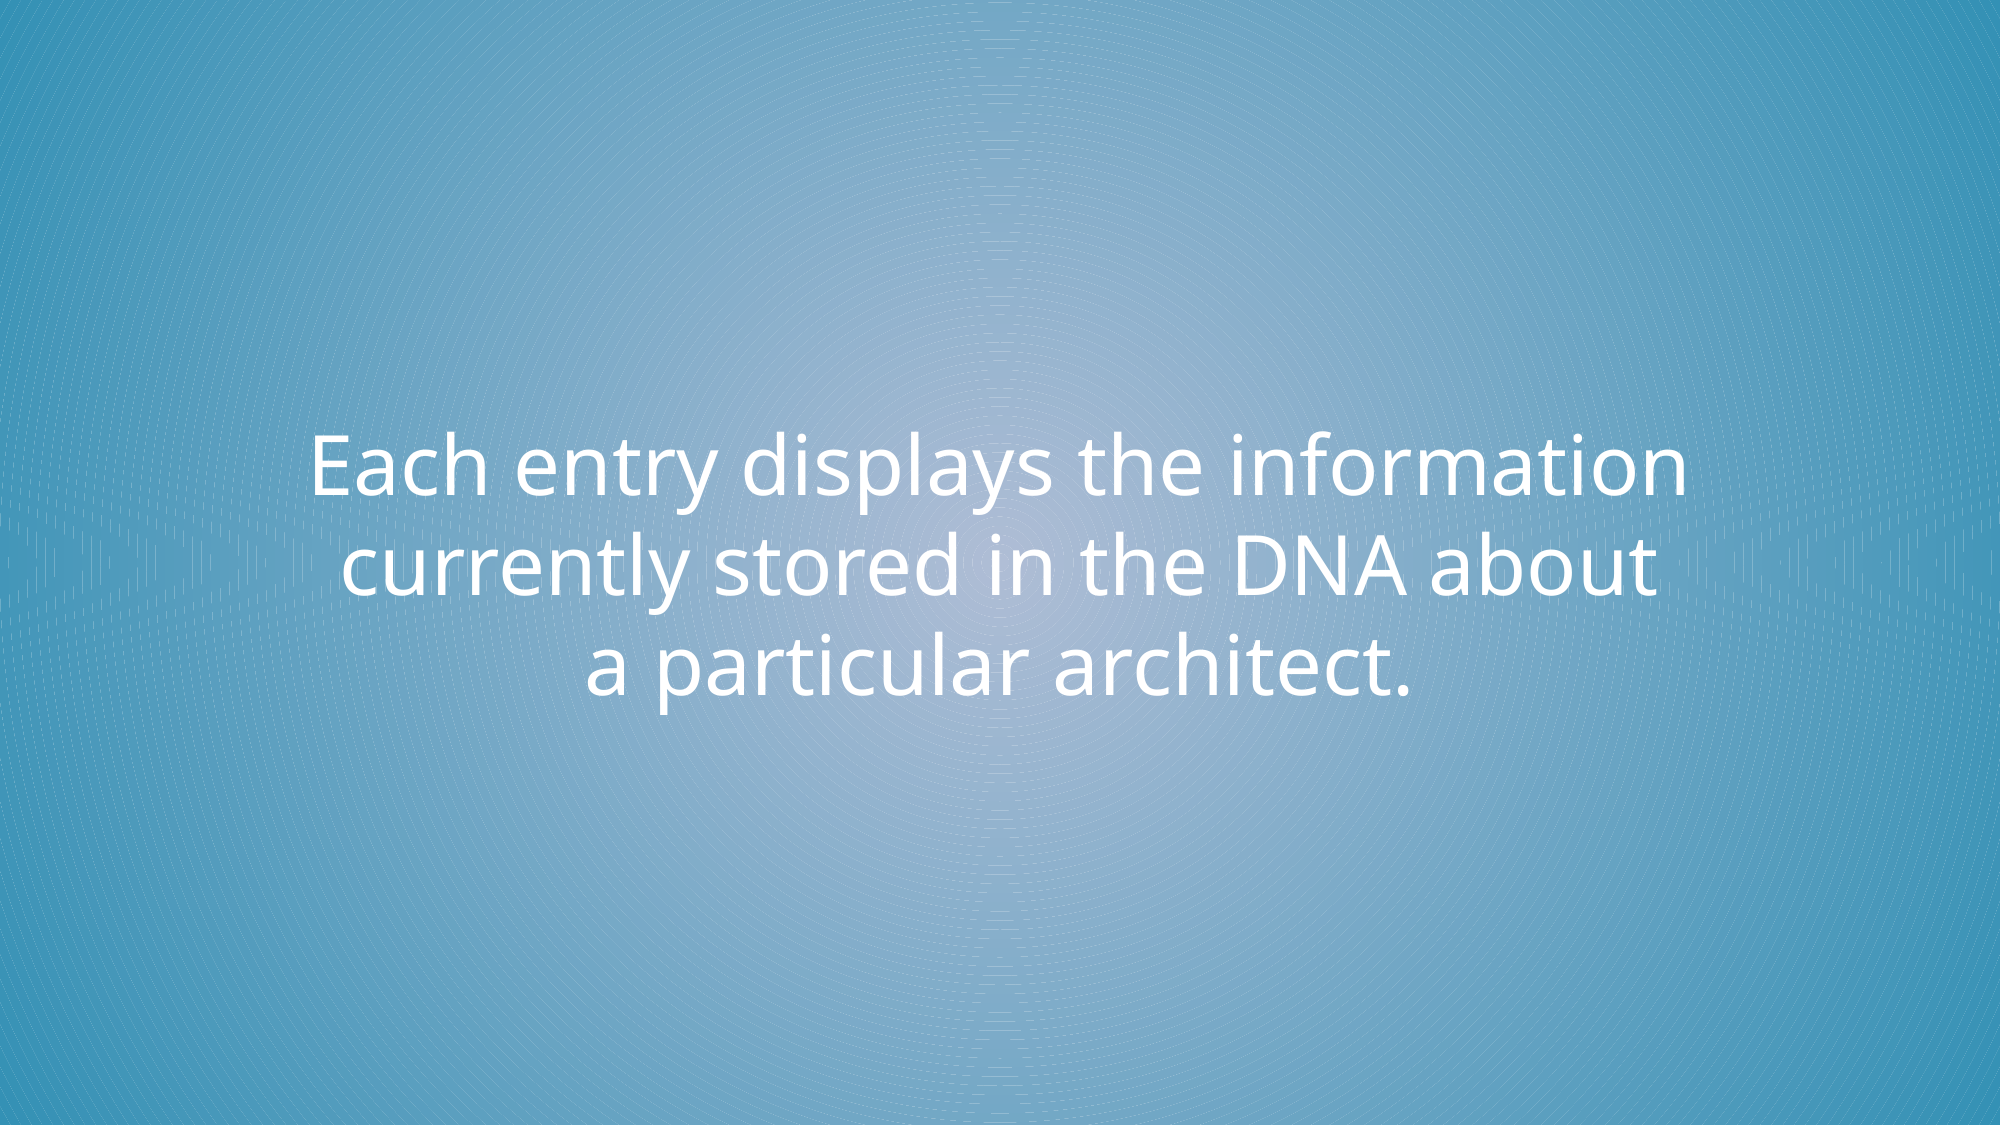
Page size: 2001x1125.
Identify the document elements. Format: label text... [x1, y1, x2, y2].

text_box Each entry displays the information currently stored in the DNA about a particular architect. [266, 405, 1734, 720]
